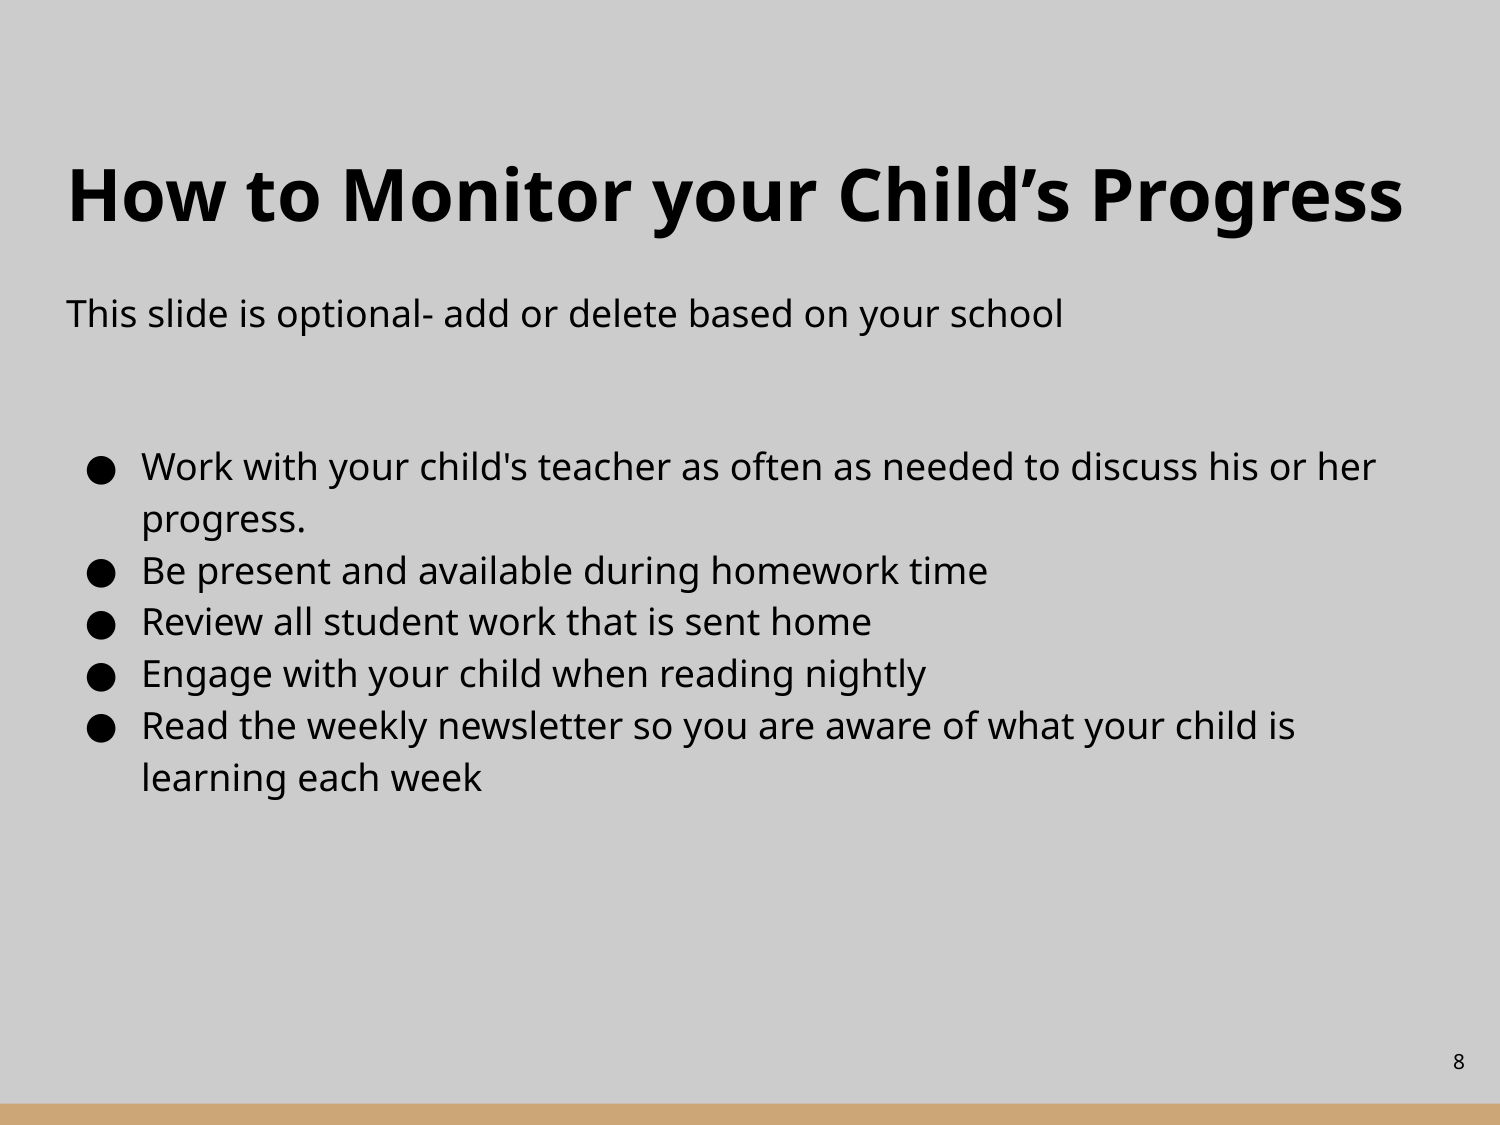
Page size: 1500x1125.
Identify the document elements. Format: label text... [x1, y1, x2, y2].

title How to Monitor your Child’s Progress [51, 69, 1449, 251]
slide_number 8 [1389, 1019, 1480, 1106]
list This slide is optional- add or delete based on your school Work with your child's teacher as often as needed to discuss his or her progress. Be present and available during homework time Review all student work that is sent home Engage with your child when reading nightly Read the weekly newsletter so you are aware of what your child is learning each week [51, 267, 1449, 1002]
